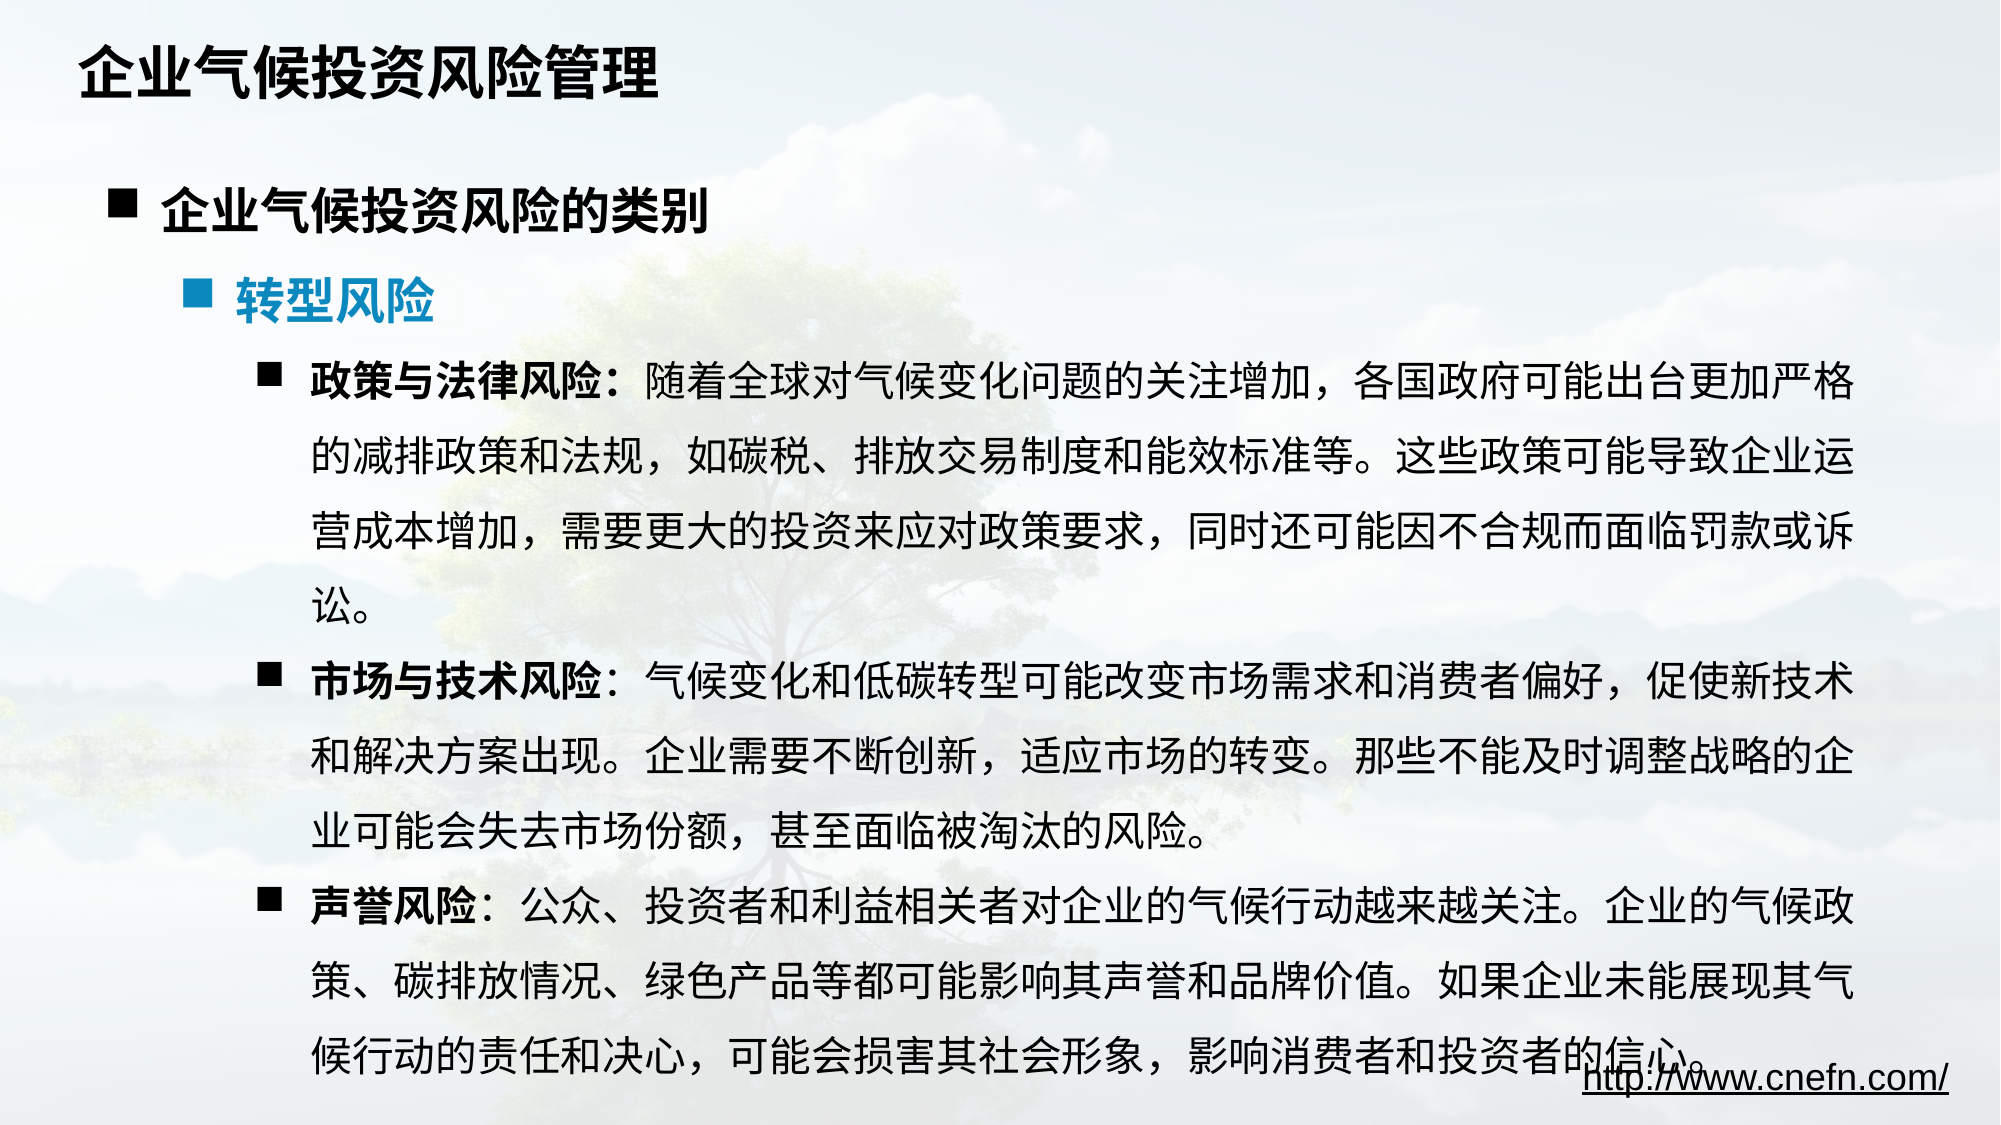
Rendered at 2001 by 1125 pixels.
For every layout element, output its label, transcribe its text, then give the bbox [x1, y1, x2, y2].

text_box 企业气候投资风险的类别 转型风险 政策与法律风险：随着全球对气候变化问题的关注增加，各国政府可能出台更加严格的减排政策和法规，如碳税、排放交易制度和能效标准等。这些政策可能导致企业运营成本增加，需要更大的投资来应对政策要求，同时还可能因不合规而面临罚款或诉讼。 市场与技术风险：气候变化和低碳转型可能改变市场需求和消费者偏好，促使新技术和解决方案出现。企业需要不断创新，适应市场的转变。那些不能及时调整战略的企业可能会失去市场份额，甚至面临被淘汰的风险。 声誉风险：公众、投资者和利益相关者对企业的气候行动越来越关注。企业的气候政策、碳排放情况、绿色产品等都可能影响其声誉和品牌价值。如果企业未能展现其气候行动的责任和决心，可能会损害其社会形象，影响消费者和投资者的信心。 [89, 141, 1911, 1087]
title 企业气候投资风险管理 [62, 22, 1160, 114]
